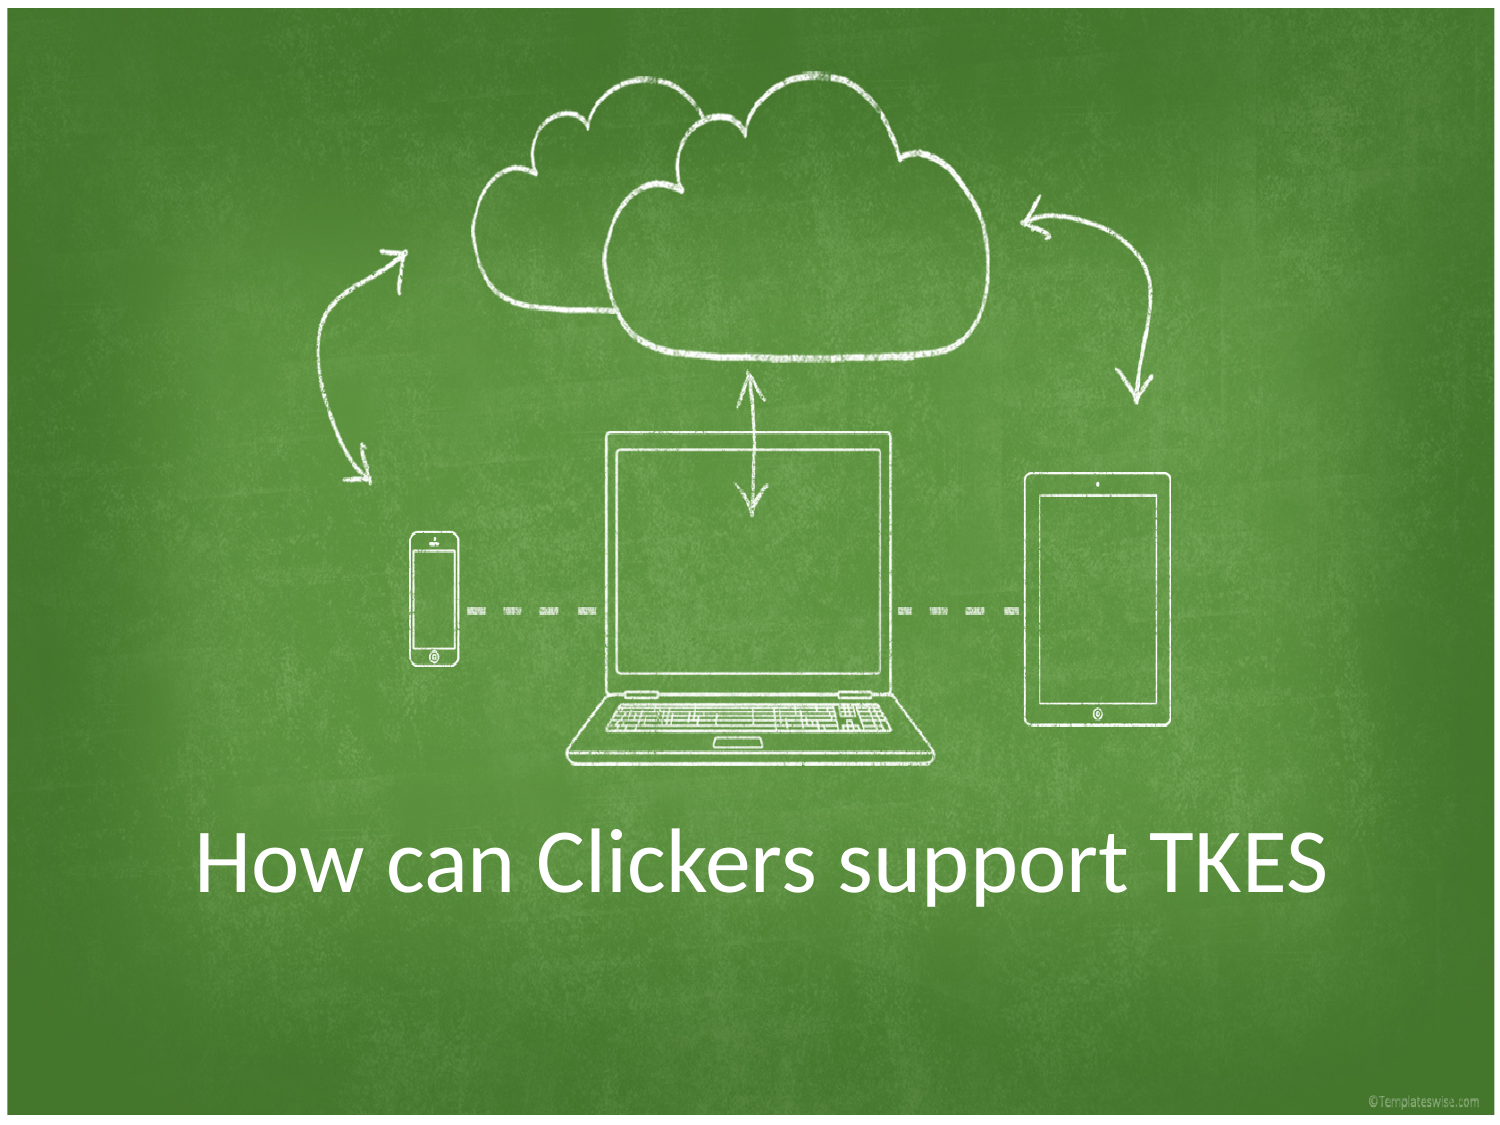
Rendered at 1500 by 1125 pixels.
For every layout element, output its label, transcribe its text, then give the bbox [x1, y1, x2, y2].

title How can Clickers support TKES [125, 787, 1400, 925]
picture [0, 0, 1500, 1125]
